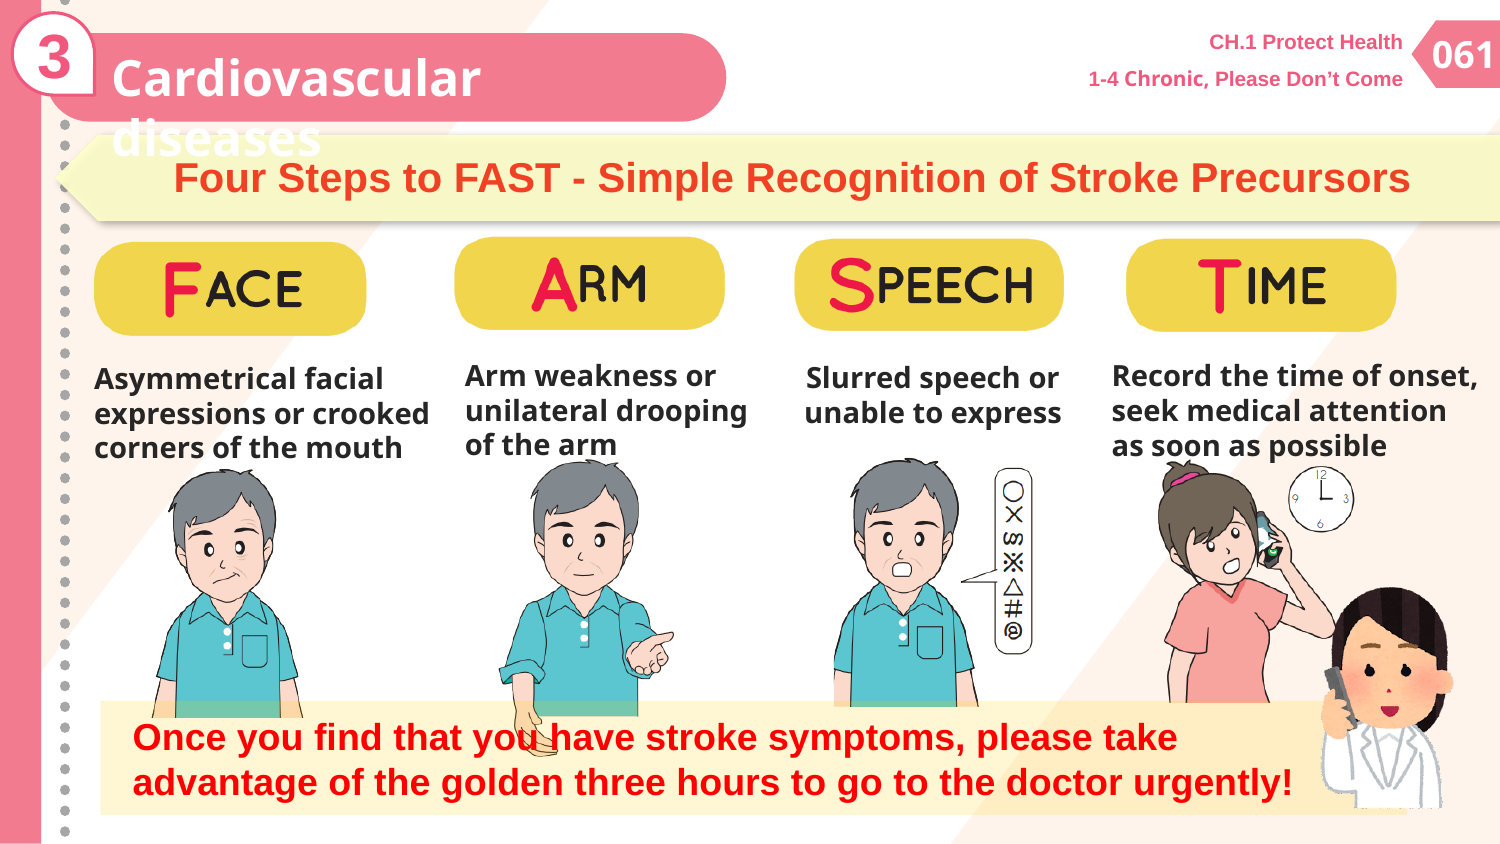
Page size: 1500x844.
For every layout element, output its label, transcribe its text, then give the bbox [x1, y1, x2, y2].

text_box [761, 195, 1105, 578]
text_box 3 [22, 8, 88, 99]
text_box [100, 580, 1484, 816]
text_box [715, 44, 729, 111]
text_box Cardiovascular diseases [96, 38, 715, 174]
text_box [1096, 206, 1495, 753]
text_box [10, 24, 22, 84]
text_box Four Steps to FAST - Simple Recognition of Stroke Precursors [105, 143, 1480, 209]
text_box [430, 213, 756, 578]
text_box [49, 97, 96, 124]
text_box [91, 31, 707, 42]
text_box CH.1 Protect Health 1-4 Chronic, Please Don’t Come [1073, 8, 1418, 98]
text_box [715, 132, 1500, 224]
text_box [71, 208, 456, 777]
text_box 061 [1418, 23, 1500, 84]
text_box [52, 133, 105, 207]
text_box [88, 27, 96, 98]
